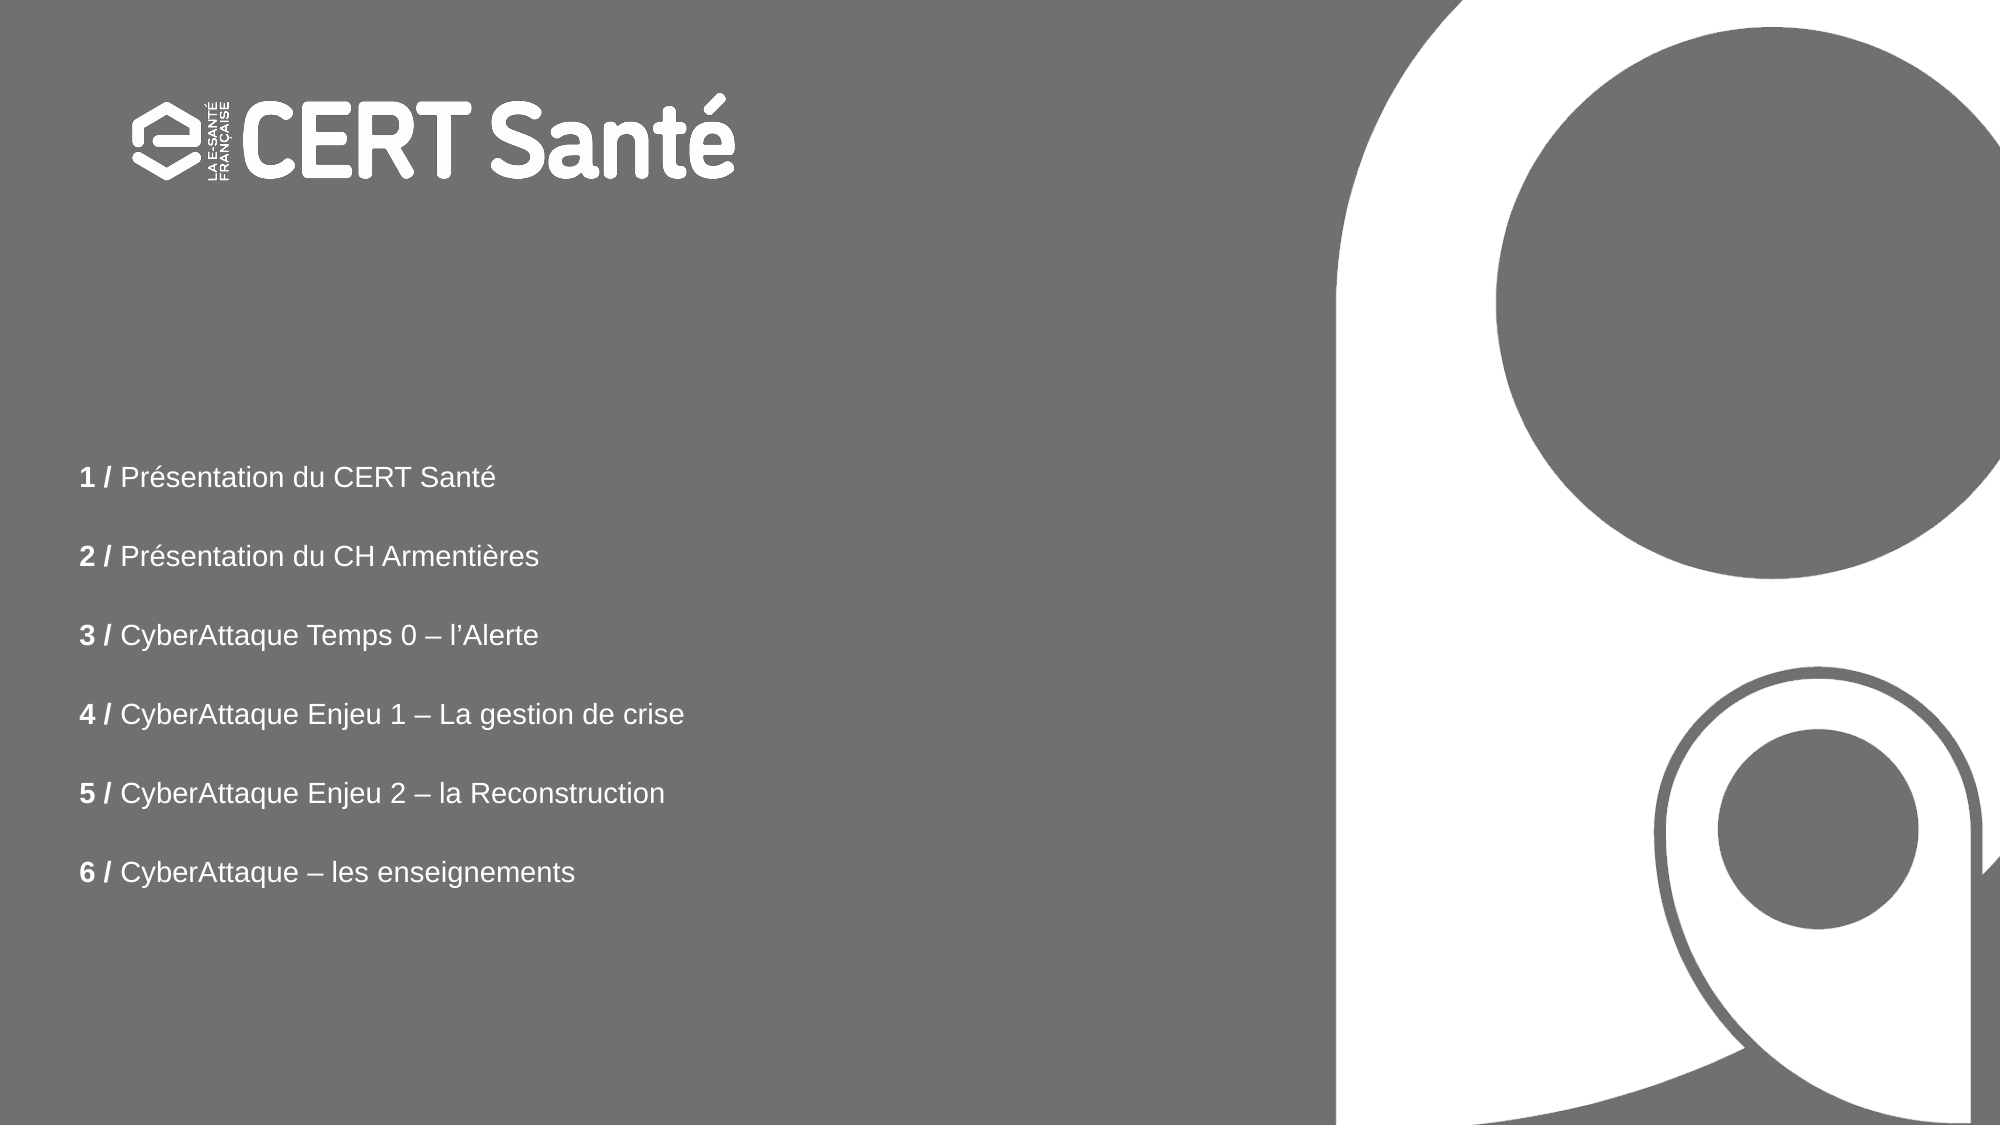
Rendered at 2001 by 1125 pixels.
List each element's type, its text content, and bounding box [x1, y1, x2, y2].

picture [1213, 0, 2001, 1125]
list 1 / Présentation du CERT Santé 2 / Présentation du CH Armentières 3 / CyberAttaque Temps 0 – l’Alerte 4 / CyberAttaque Enjeu 1 – La gestion de crise 5 / CyberAttaque Enjeu 2 – la Reconstruction 6 / CyberAttaque – les enseignements [79, 434, 1670, 866]
picture [132, 84, 743, 205]
